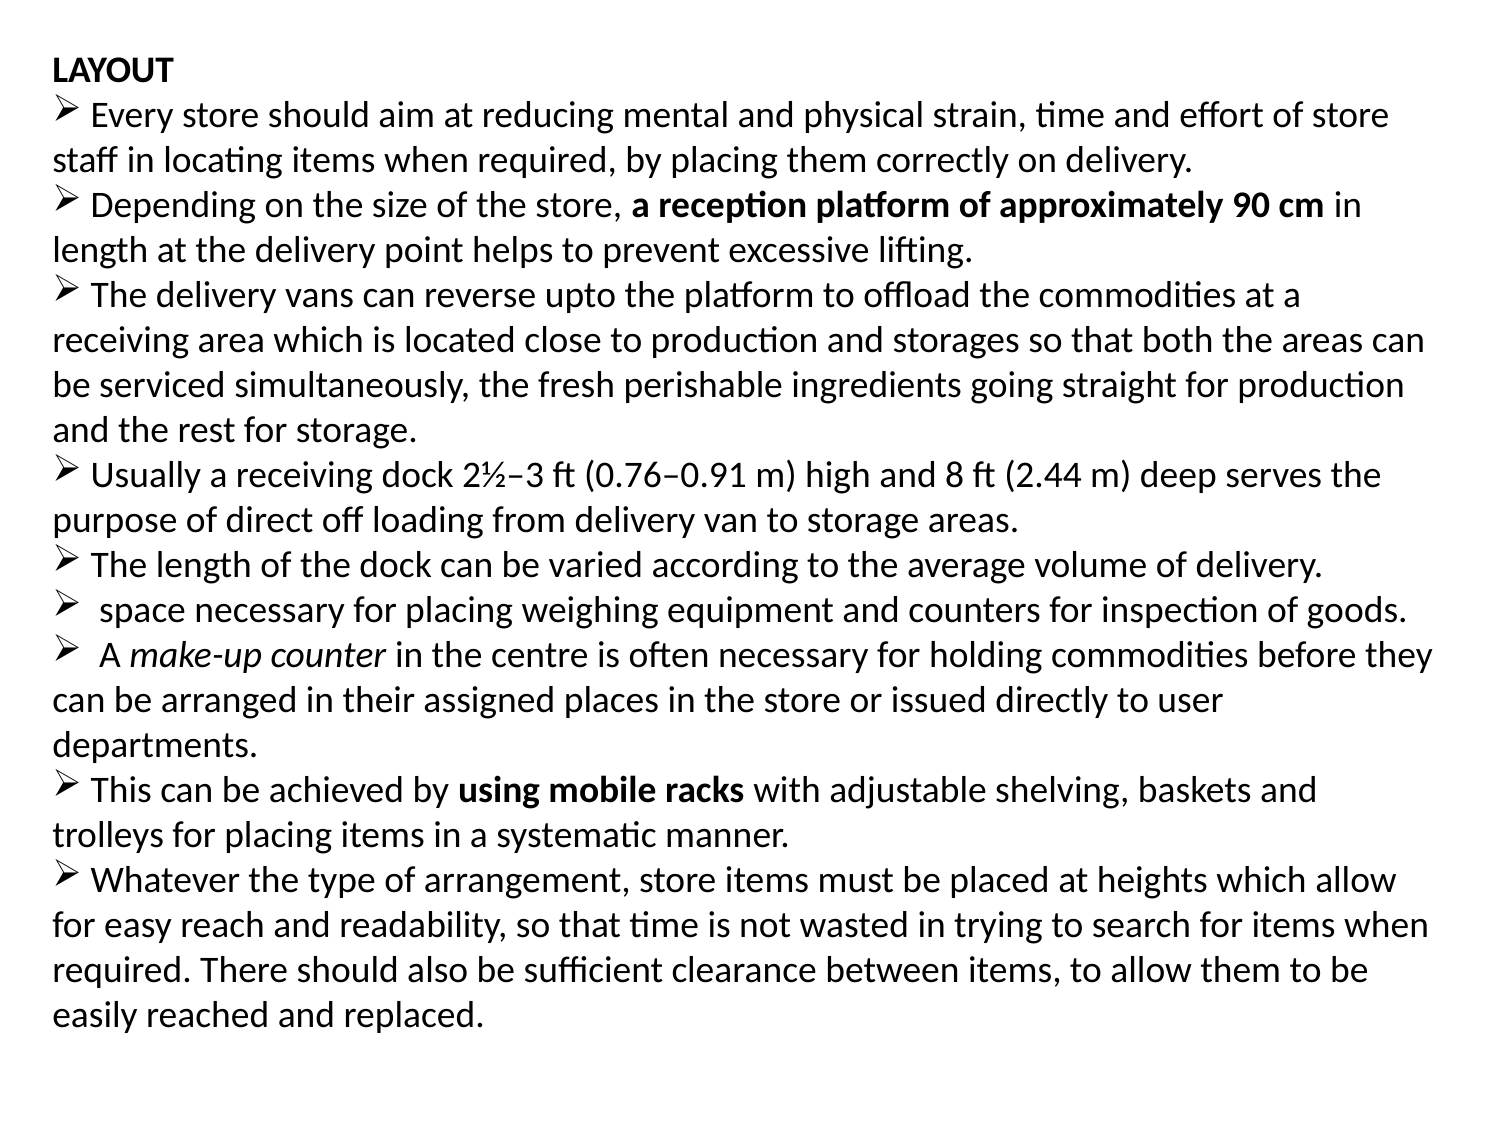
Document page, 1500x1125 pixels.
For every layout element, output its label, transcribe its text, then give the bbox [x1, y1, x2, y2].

text_box LAYOUT Every store should aim at reducing mental and physical strain, time and effort of store staff in locating items when required, by placing them correctly on delivery. Depending on the size of the store, a reception platform of approximately 90 cm in length at the delivery point helps to prevent excessive lifting. The delivery vans can reverse upto the platform to offload the commodities at a receiving area which is located close to production and storages so that both the areas can be serviced simultaneously, the fresh perishable ingredients going straight for production and the rest for storage. Usually a receiving dock 2½–3 ft (0.76–0.91 m) high and 8 ft (2.44 m) deep serves the purpose of direct off loading from delivery van to storage areas. The length of the dock can be varied according to the average volume of delivery. space necessary for placing weighing equipment and counters for inspection of goods. A make-up counter in the centre is often necessary for holding commodities before they can be arranged in their assigned places in the store or issued directly to user departments. This can be achieved by using mobile racks with adjustable shelving, baskets and trolleys for placing items in a systematic manner. Whatever the type of arrangement, store items must be placed at heights which allow for easy reach and readability, so that time is not wasted in trying to search for items when required. There should also be sufficient clearance between items, to allow them to be easily reached and replaced. [37, 37, 1450, 1043]
